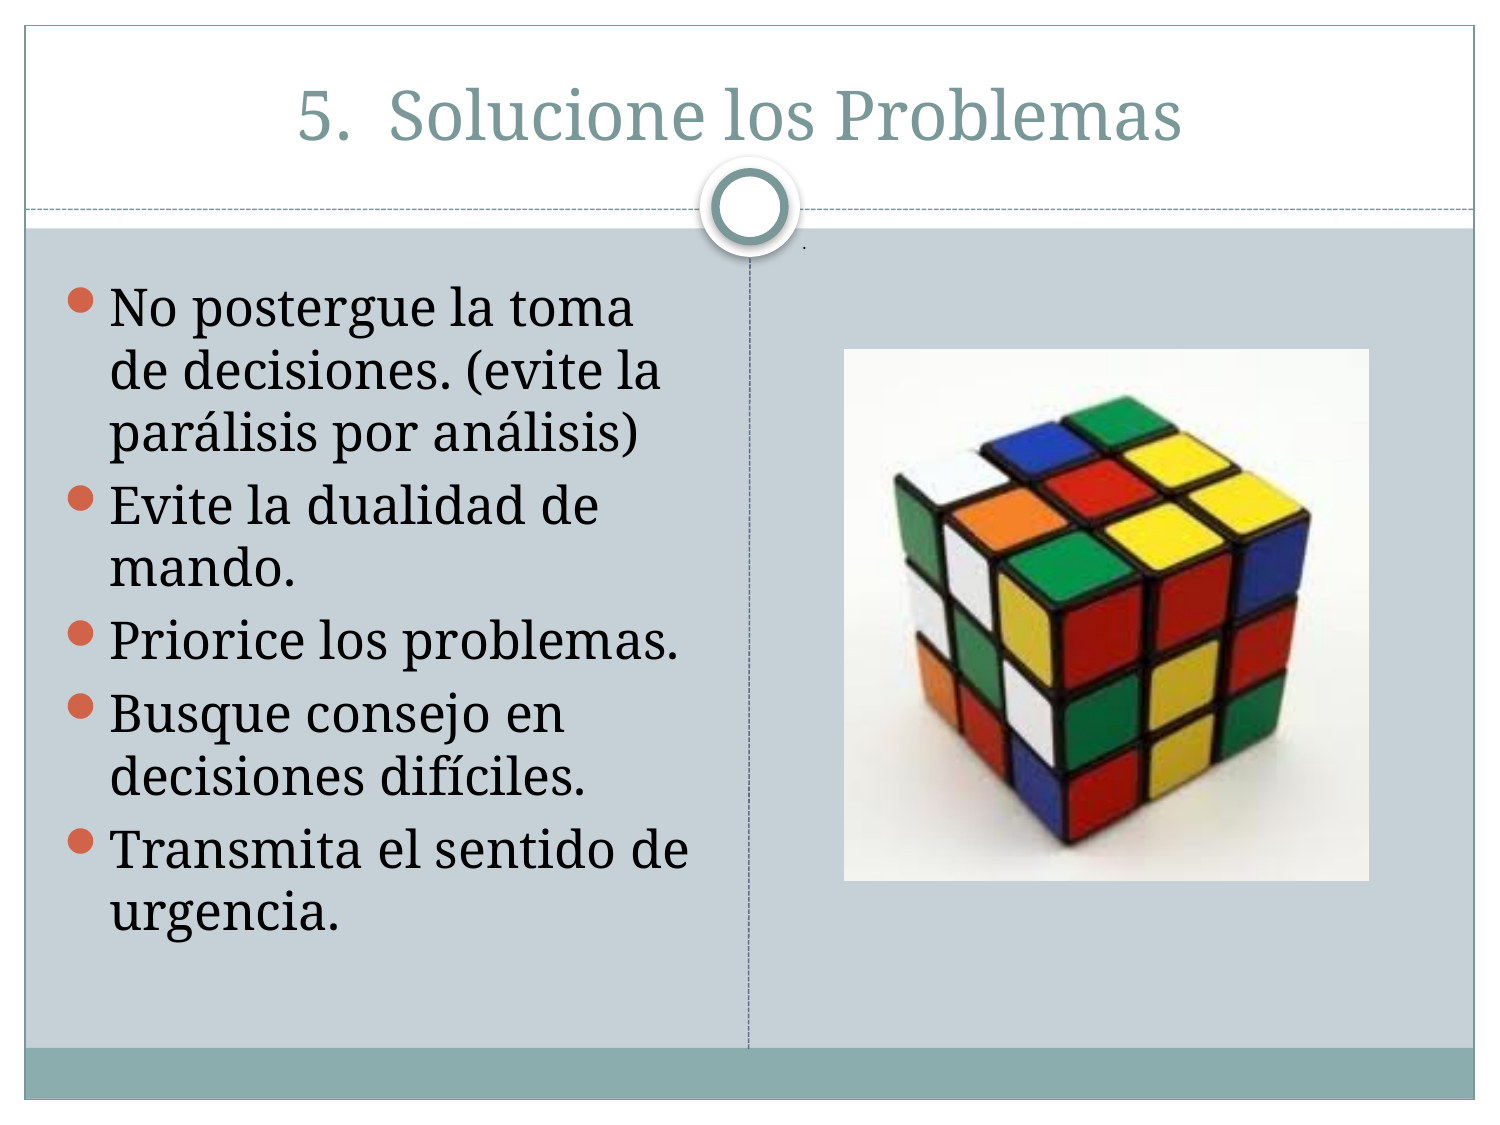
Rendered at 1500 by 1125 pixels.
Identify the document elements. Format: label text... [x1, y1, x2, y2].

list No postergue la toma de decisiones. (evite la parálisis por análisis) Evite la dualidad de mando. Priorice los problemas. Busque consejo en decisiones difíciles. Transmita el sentido de urgencia. [49, 267, 712, 993]
title 5. Solucione los Problemas [49, 37, 1450, 162]
list . [787, 224, 1450, 993]
picture [844, 349, 1369, 882]
